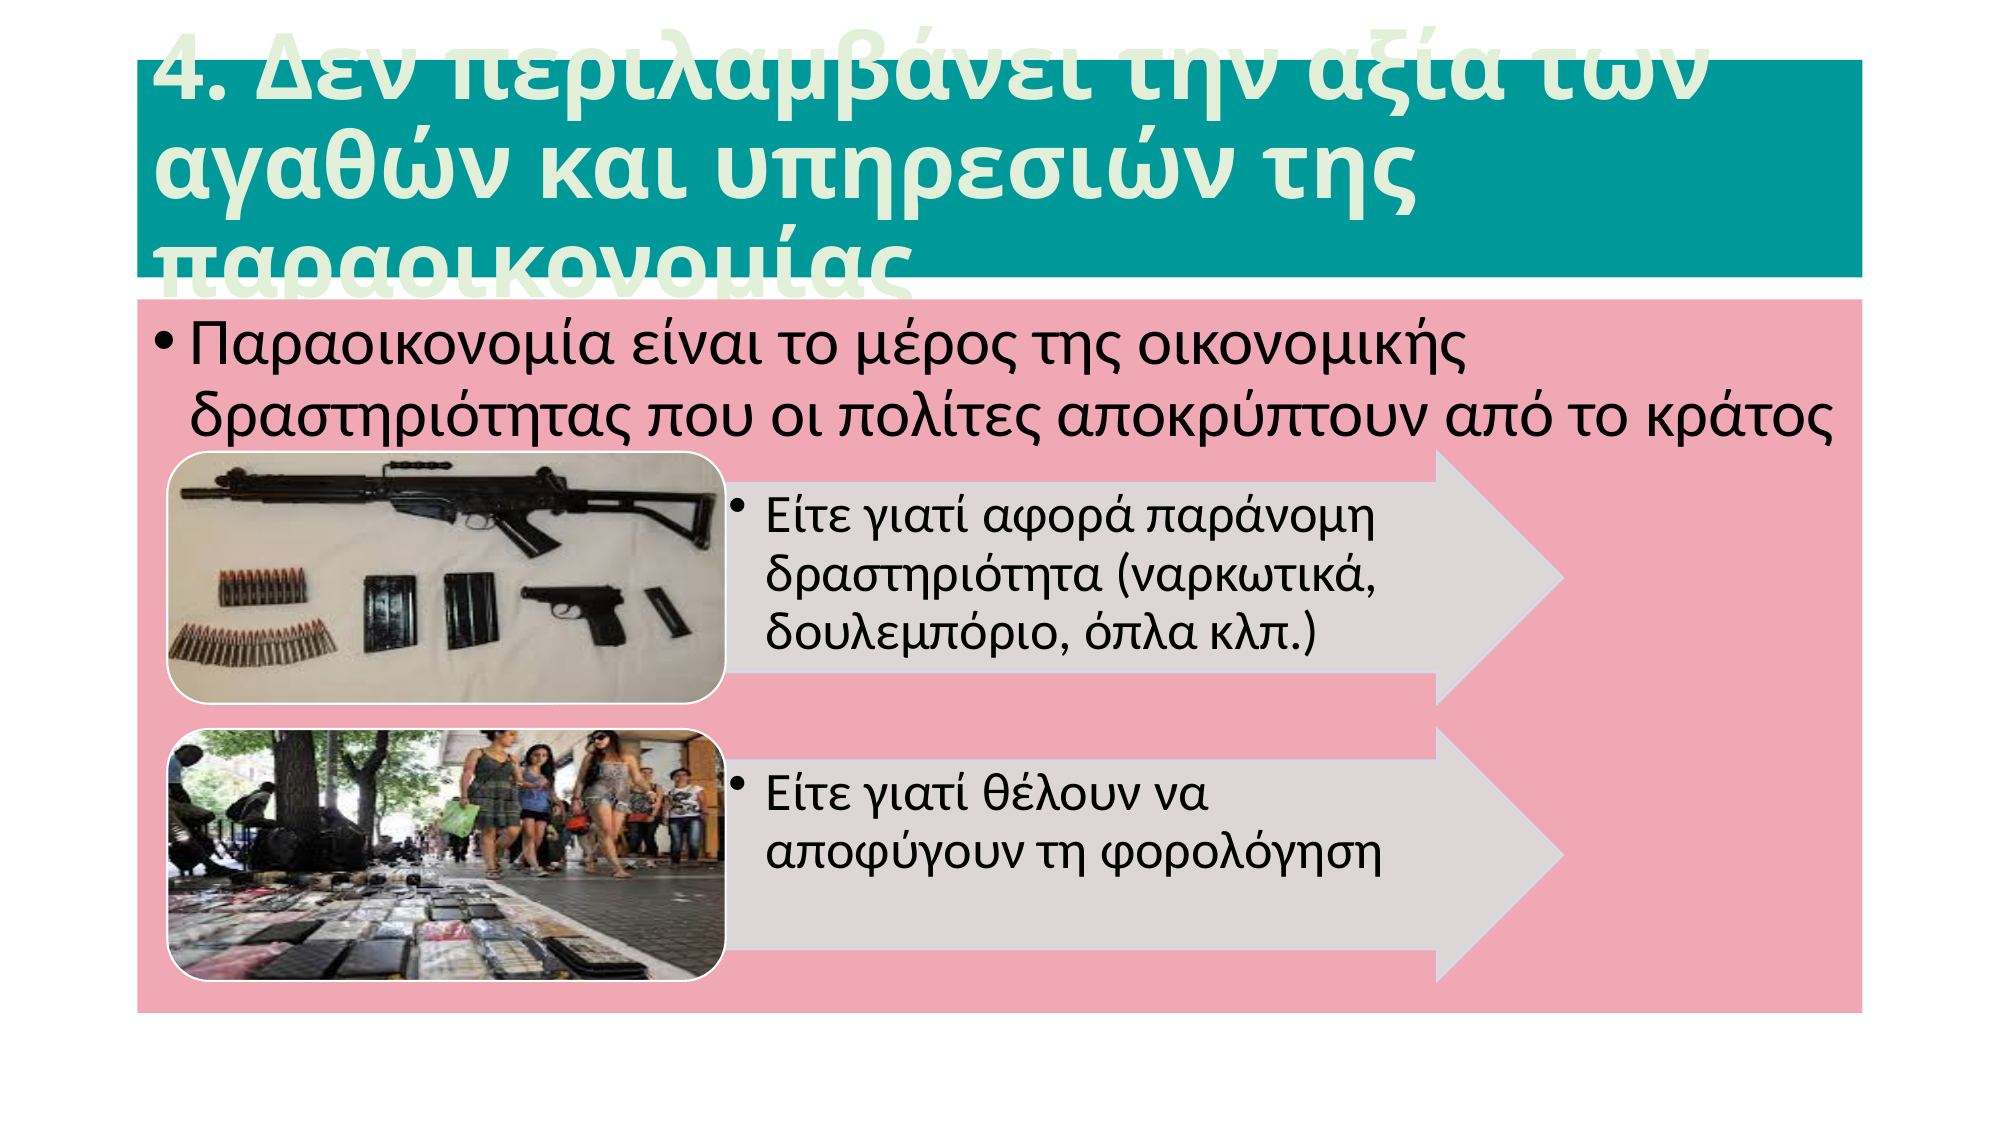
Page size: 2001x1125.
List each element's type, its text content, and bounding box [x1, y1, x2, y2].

list Παραοικονομία είναι το μέρος της οικονομικής δραστηριότητας που οι πολίτες αποκρύπτουν από το κράτος [137, 299, 1863, 1014]
title 4. Δεν περιλαμβάνει την αξία των αγαθών και υπηρεσιών της παραοικονομίας [137, 59, 1863, 278]
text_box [167, 451, 1564, 981]
